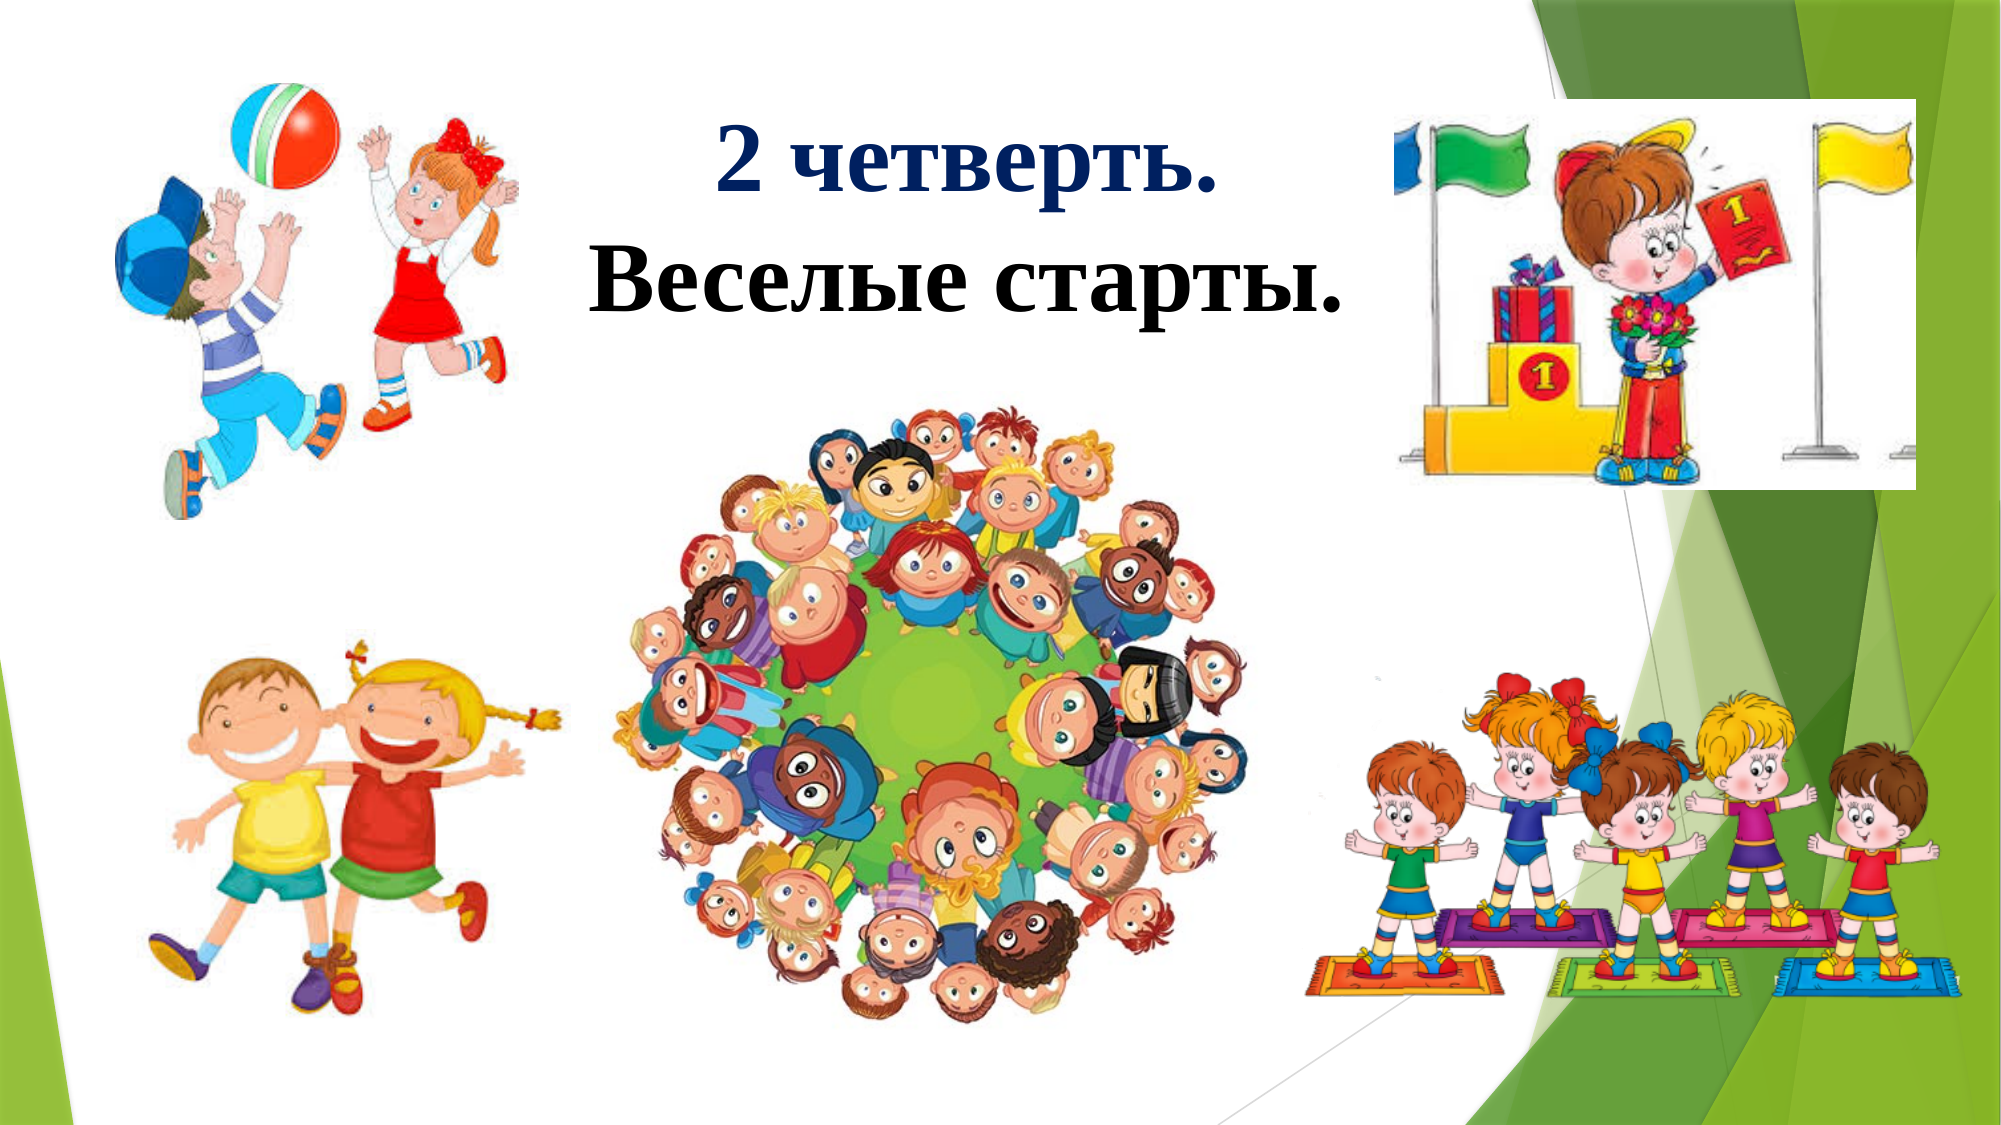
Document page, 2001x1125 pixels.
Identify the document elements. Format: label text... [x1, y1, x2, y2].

picture [1290, 669, 1966, 1036]
picture [597, 390, 1263, 1036]
picture [1394, 98, 1917, 490]
title 2 четверть. Веселые старты. [521, 83, 1431, 302]
picture [135, 628, 571, 1036]
picture [115, 83, 519, 521]
